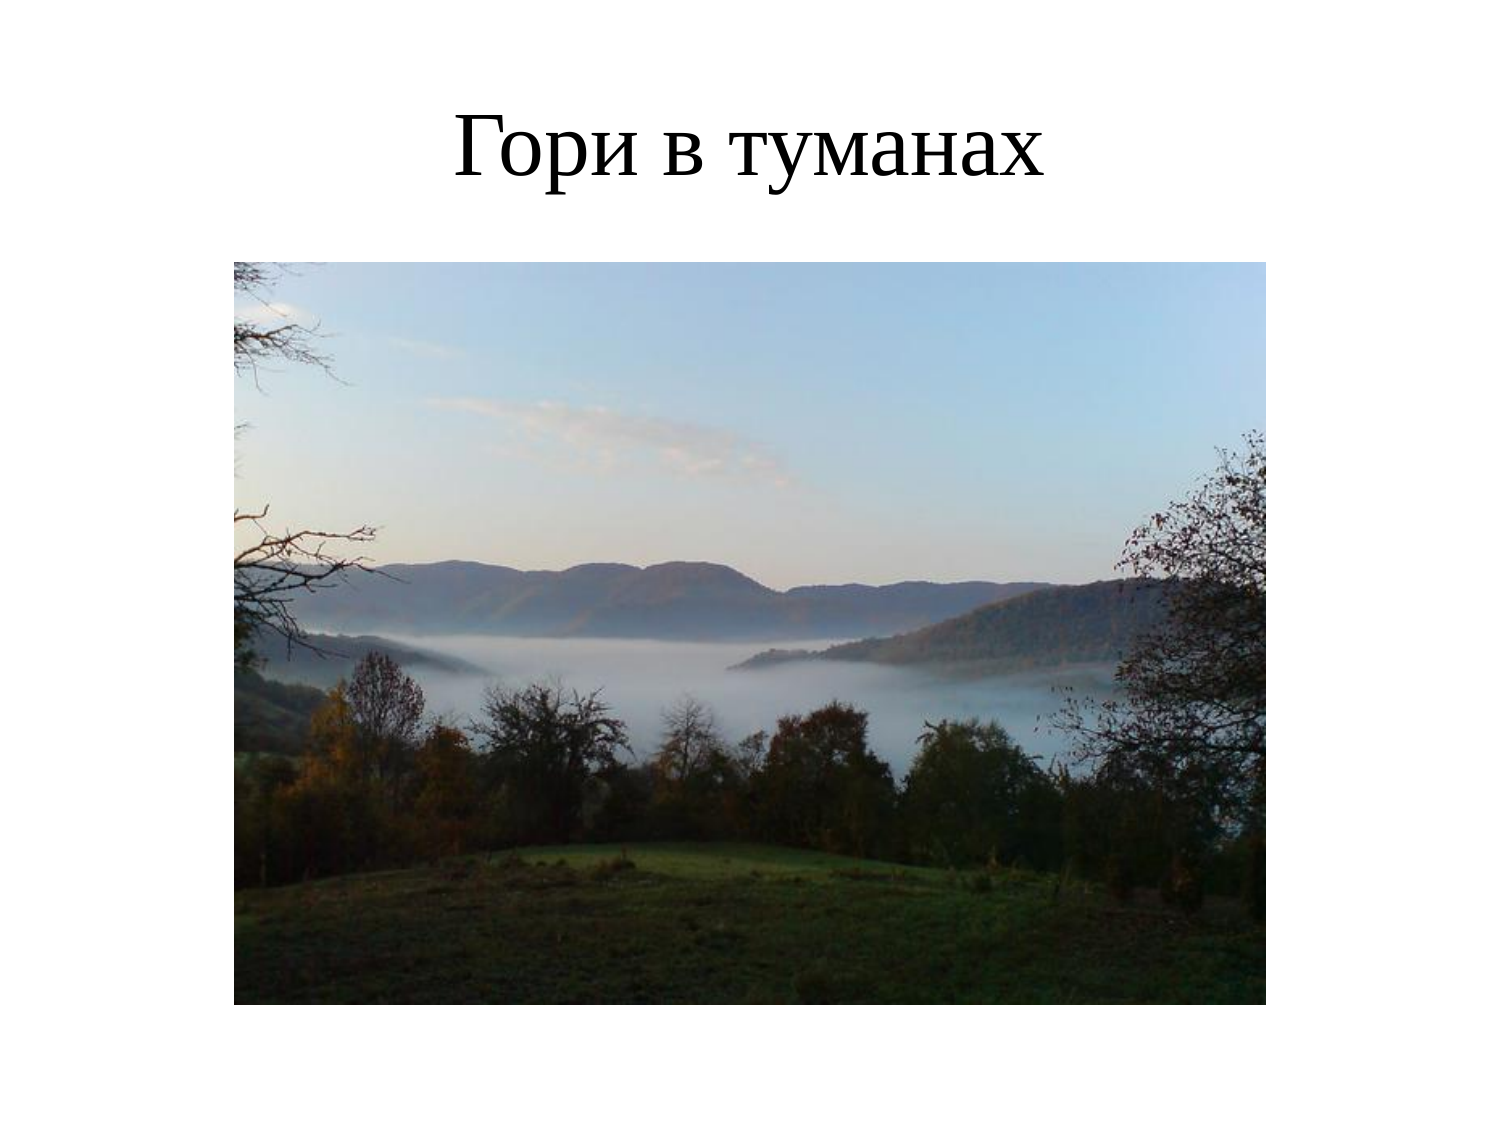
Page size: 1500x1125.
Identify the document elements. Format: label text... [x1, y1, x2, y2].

title Гори в туманах [75, 45, 1425, 233]
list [234, 262, 1266, 1006]
